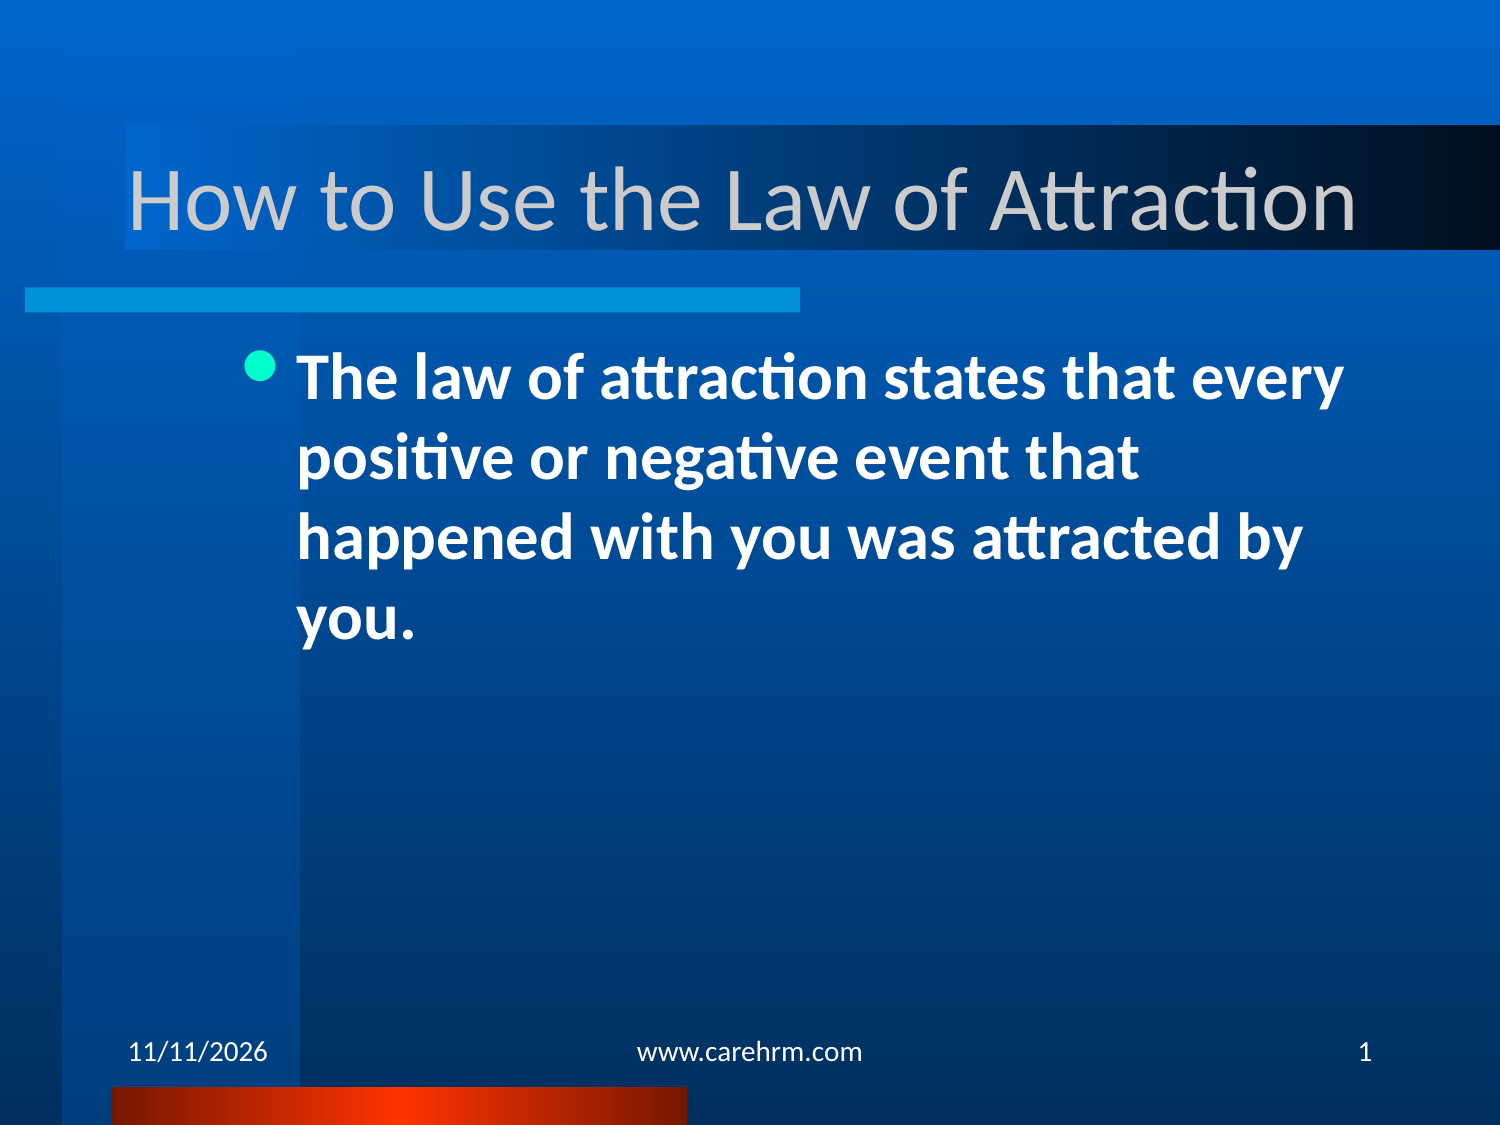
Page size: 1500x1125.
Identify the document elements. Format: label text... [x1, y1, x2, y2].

slide_number 1 [1074, 1012, 1388, 1088]
list The law of attraction states that every positive or negative event that happened with you was attracted by you. [224, 324, 1388, 1001]
footer www.carehrm.com [512, 1012, 988, 1088]
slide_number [112, 1012, 426, 1088]
title How to Use the Law of Attraction [112, 99, 1388, 288]
